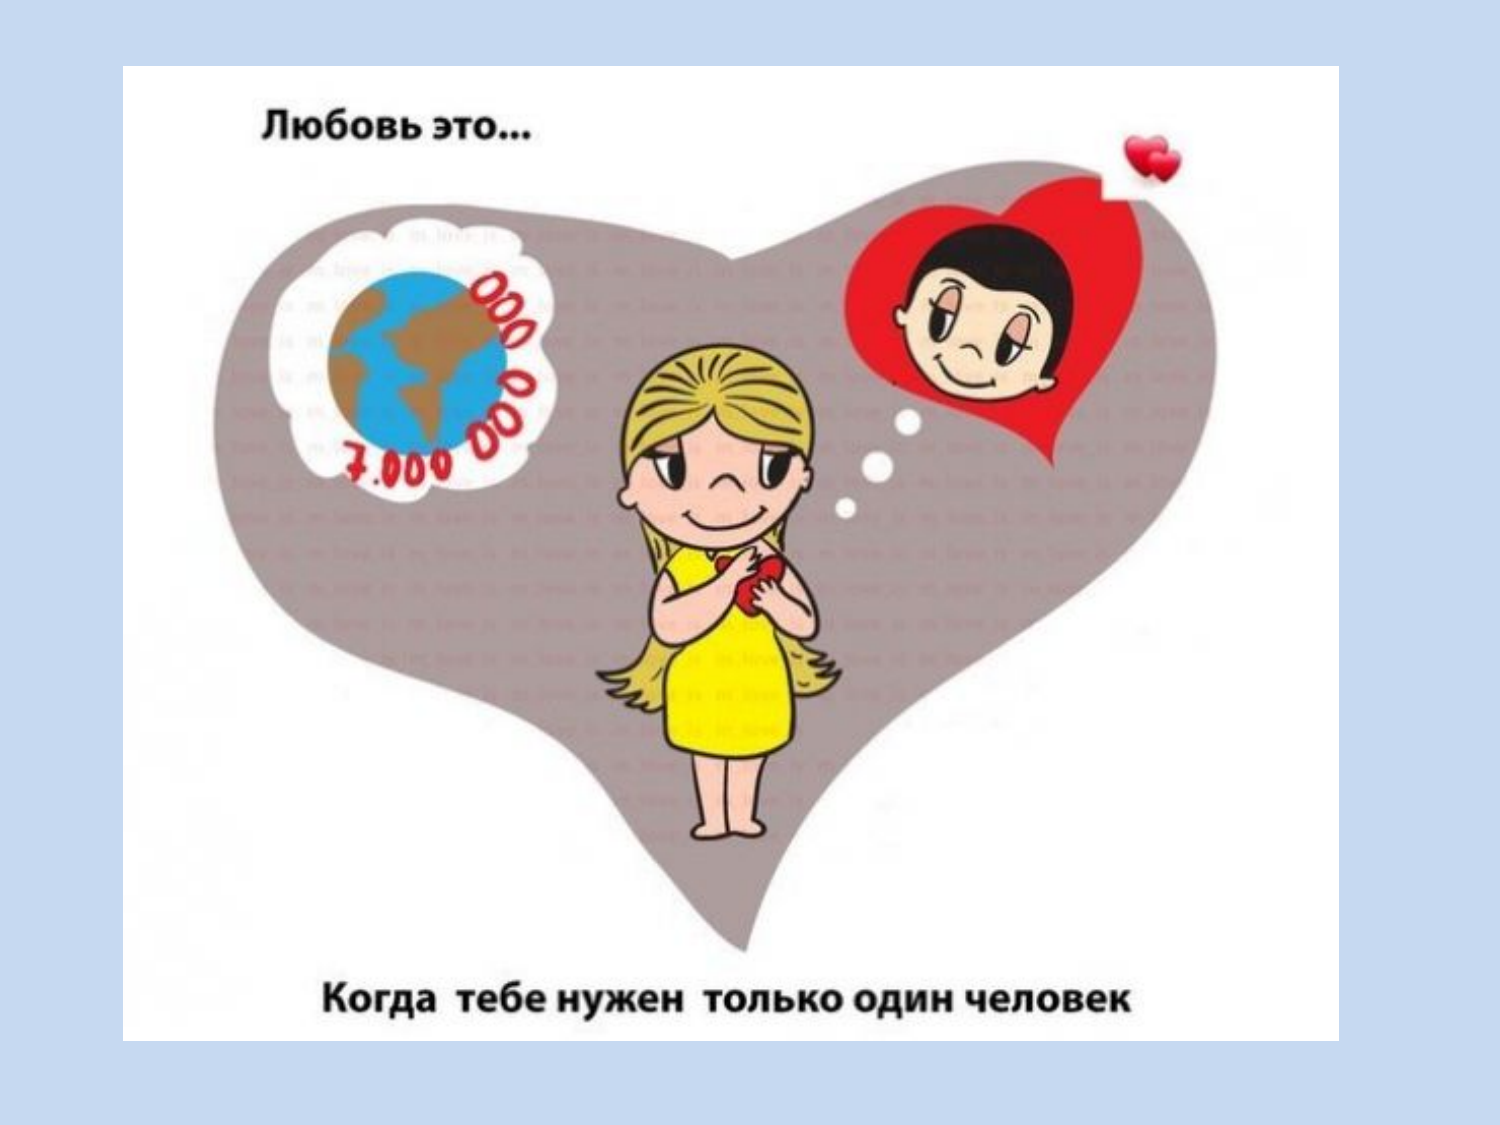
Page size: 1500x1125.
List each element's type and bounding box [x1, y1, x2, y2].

list [123, 66, 1340, 1041]
